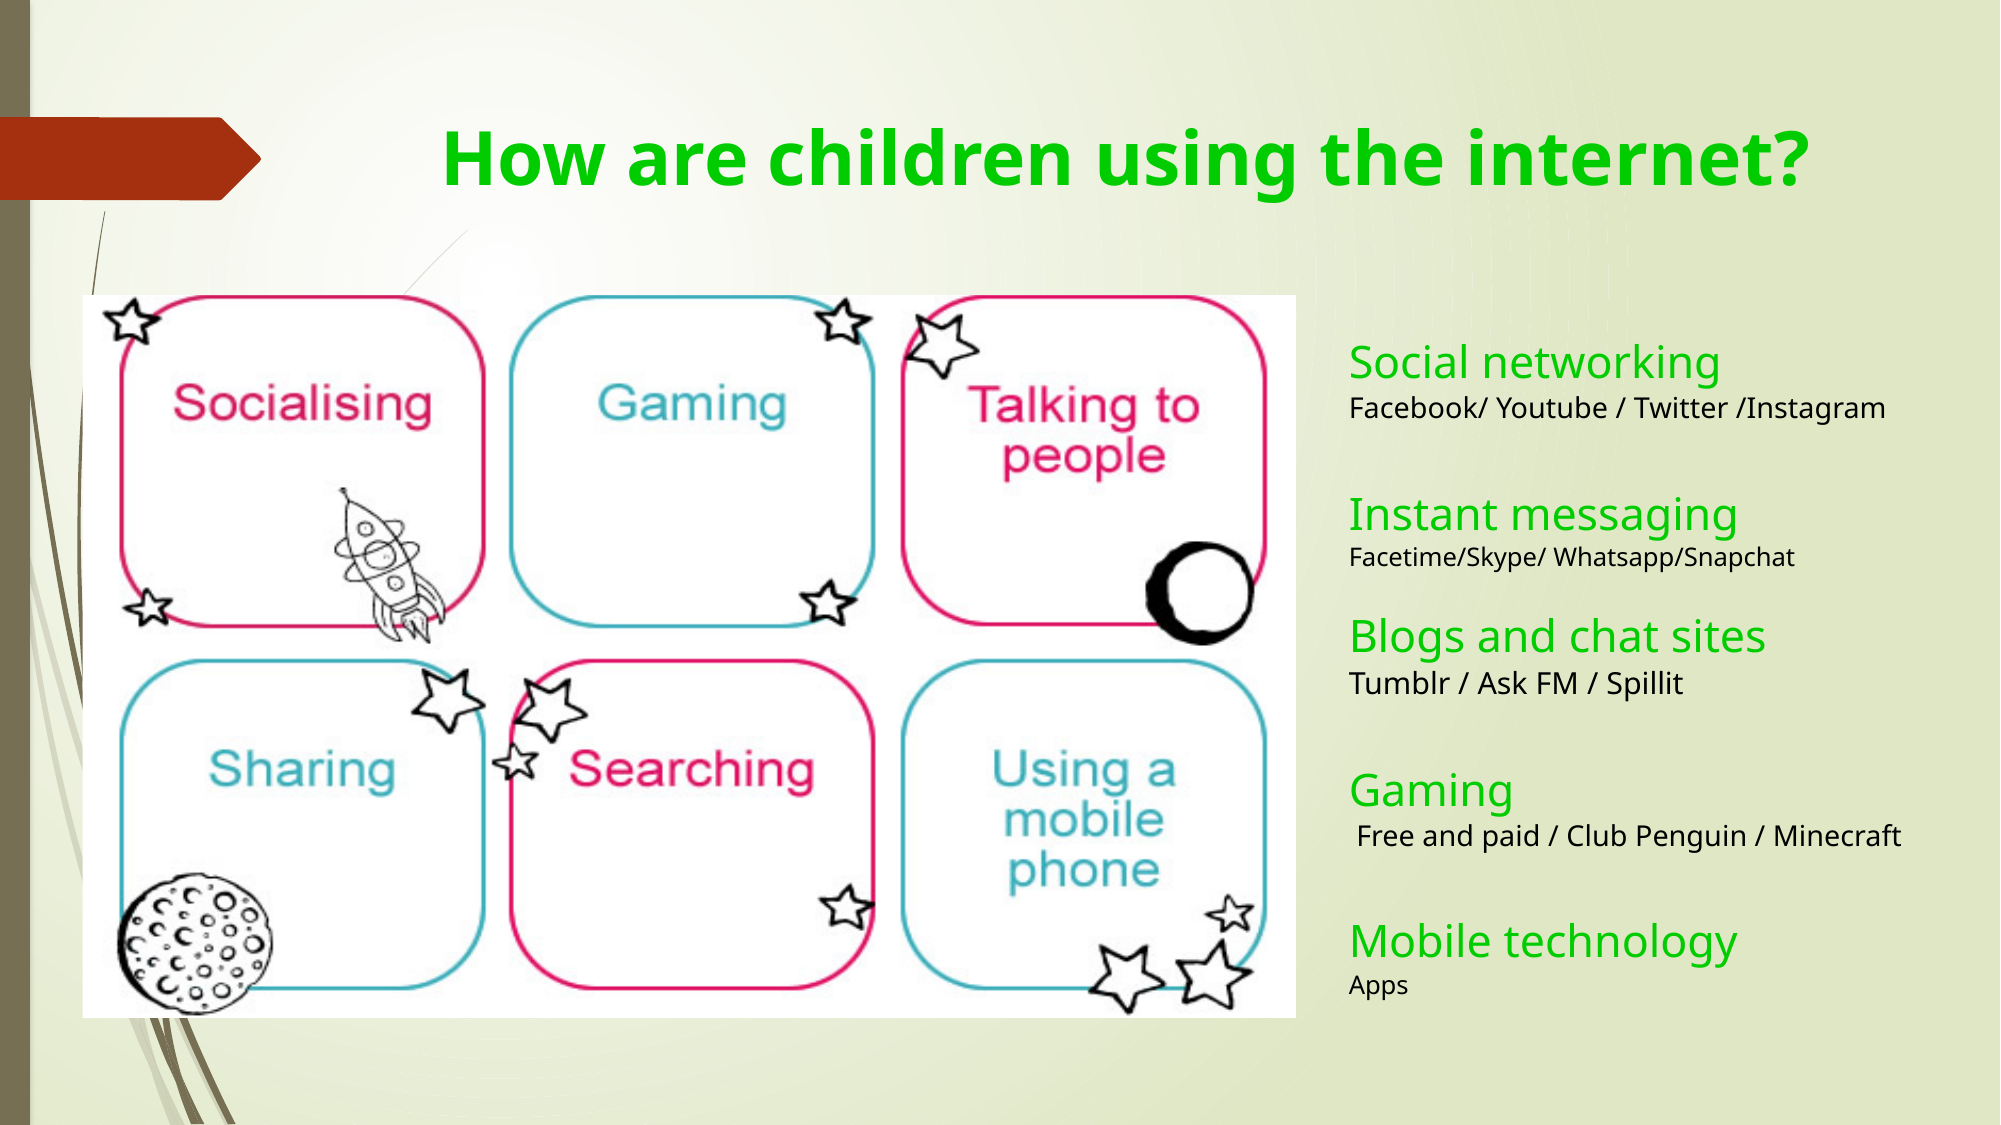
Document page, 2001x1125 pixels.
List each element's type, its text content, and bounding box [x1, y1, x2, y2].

text_box Social networking Facebook/ Youtube / Twitter /Instagram Instant messaging Facetime/Skype/ Whatsapp/Snapchat Blogs and chat sites Tumblr / Ask FM / Spillit Gaming Free and paid / Club Penguin / Minecraft Mobile technology Apps [1334, 277, 1953, 1016]
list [1299, 349, 1739, 971]
title How are children using the internet? [425, 102, 1888, 313]
picture [82, 294, 1297, 1018]
